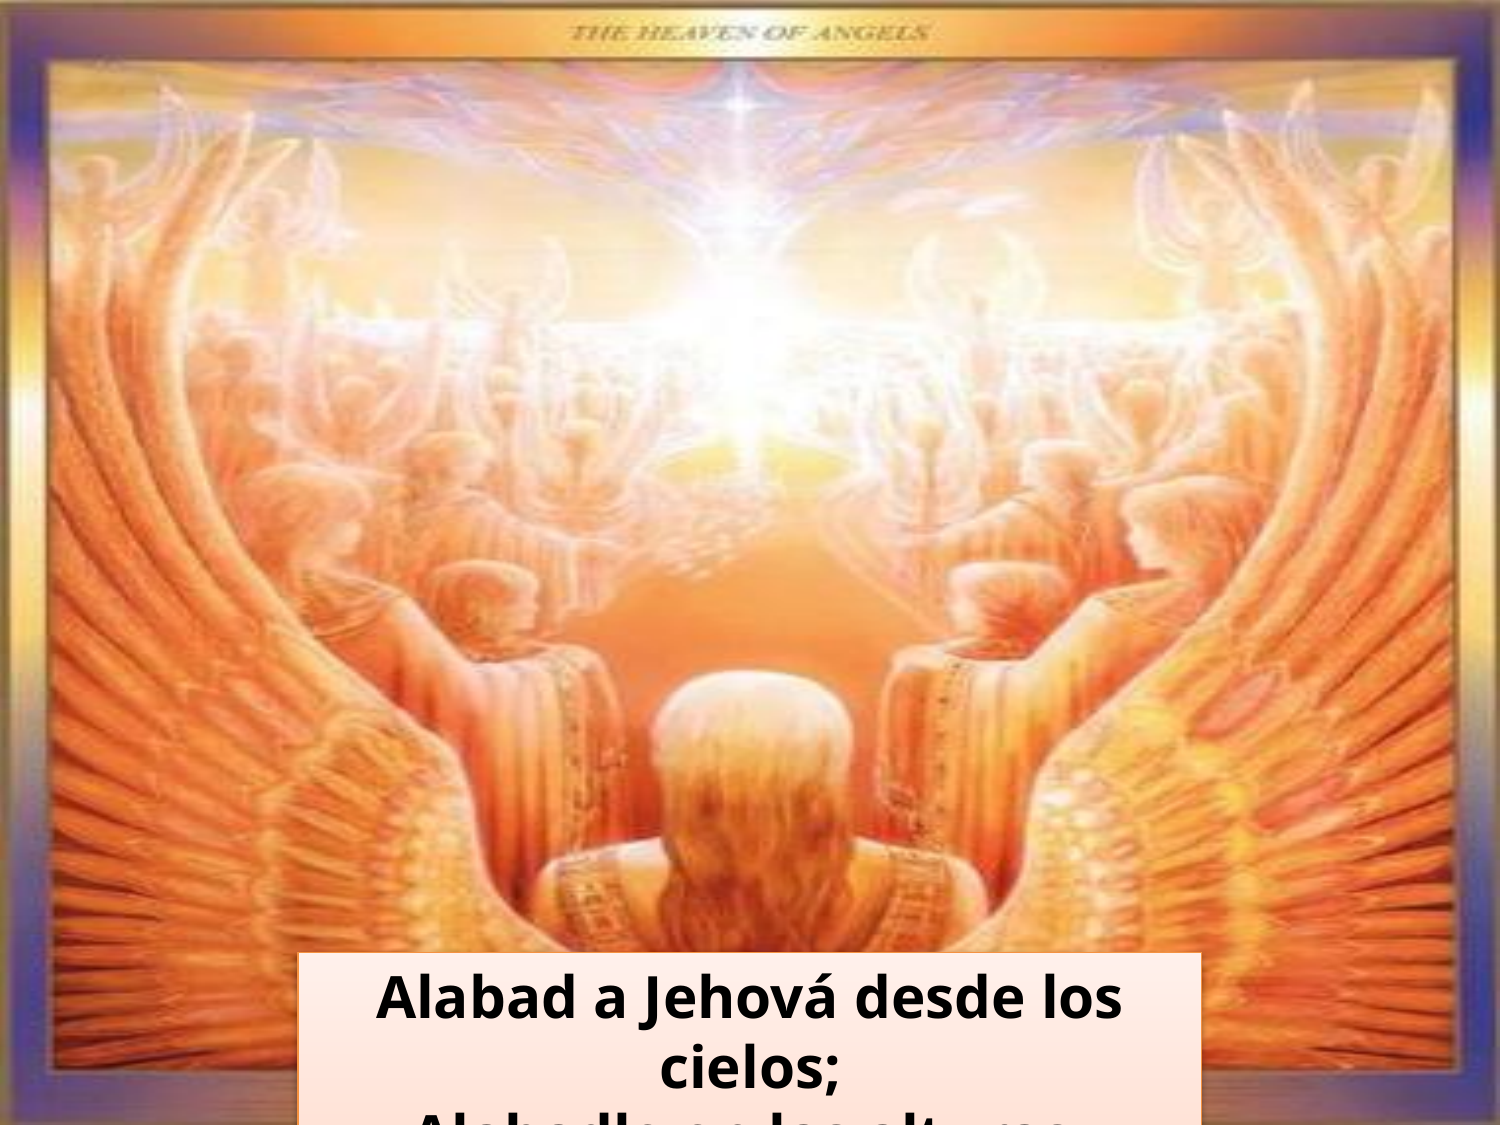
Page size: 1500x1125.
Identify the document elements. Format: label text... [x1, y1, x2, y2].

text_box Alabad a Jehová desde los cielos; Alabadle en las alturas. [297, 952, 1202, 1125]
picture [0, 0, 1500, 1125]
